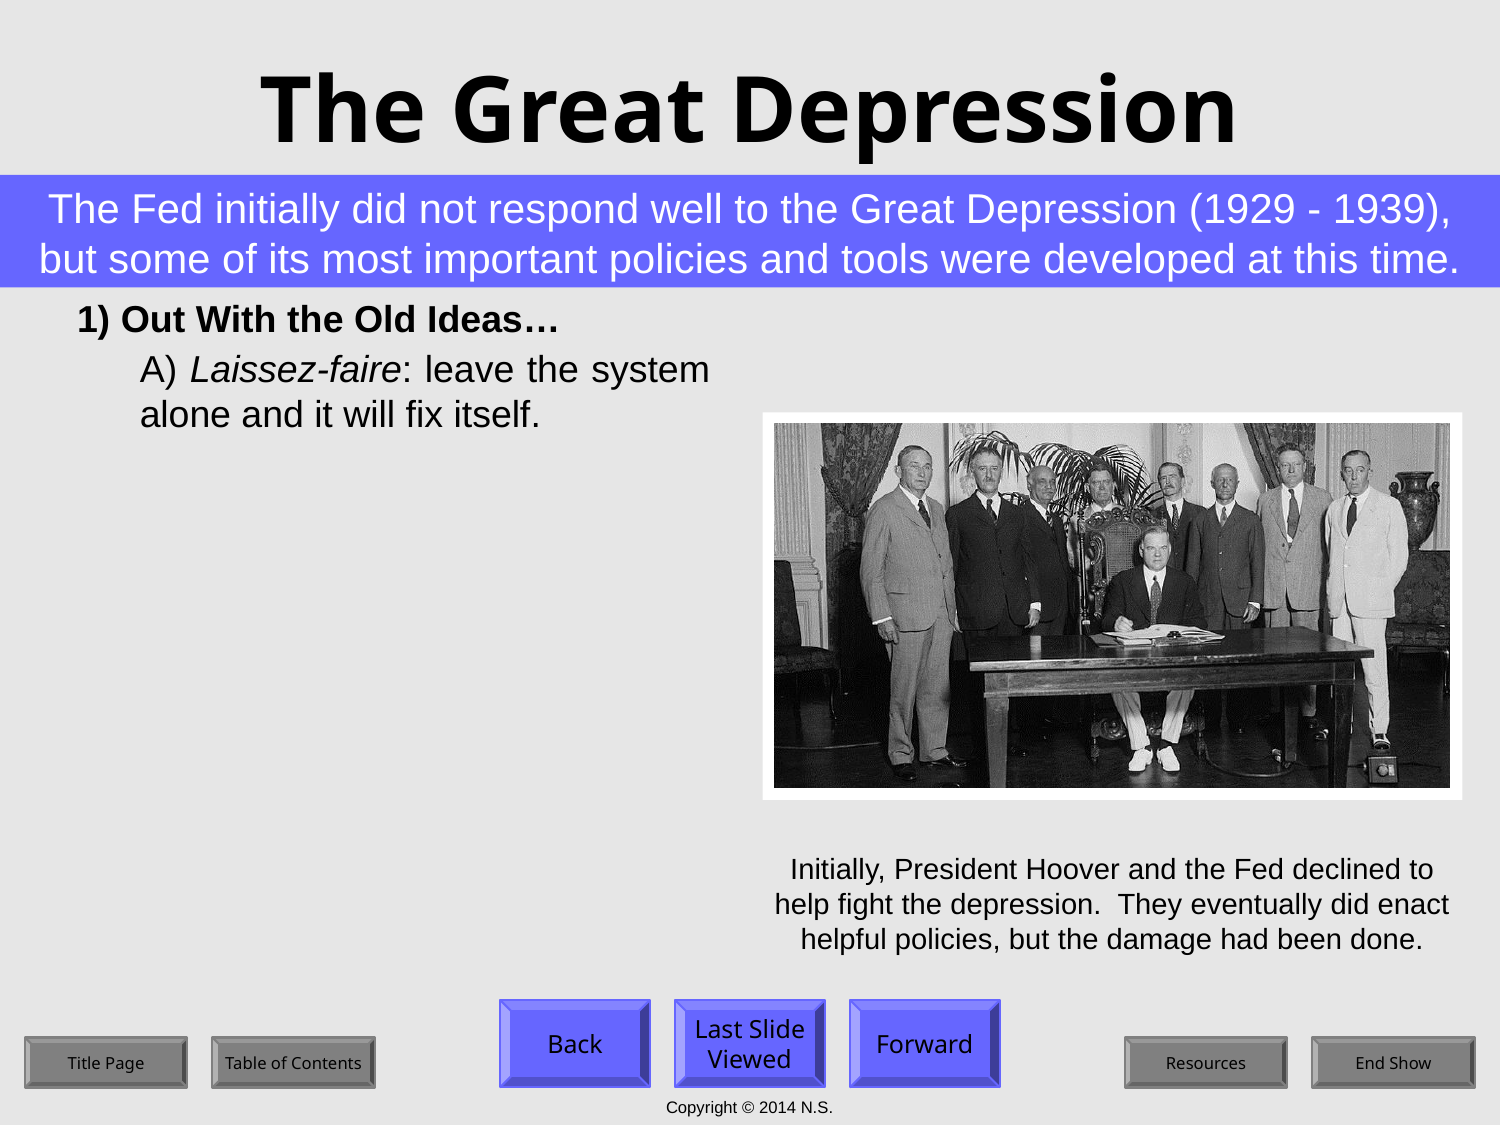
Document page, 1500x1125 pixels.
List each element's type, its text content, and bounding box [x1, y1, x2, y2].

text_box The Fed initially did not respond well to the Great Depression (1929 - 1939), but some of its most important policies and tools were developed at this time. [0, 174, 1500, 290]
text_box 1) Out With the Old Ideas… [62, 287, 725, 348]
text_box Initially, President Hoover and the Fed declined to help fight the depression. They eventually did enact helpful policies, but the damage had been done. [750, 842, 1475, 963]
title The Great Depression [0, 12, 1500, 174]
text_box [762, 412, 1463, 801]
text_box A) Laissez-faire: leave the system alone and it will fix itself. [124, 348, 725, 443]
